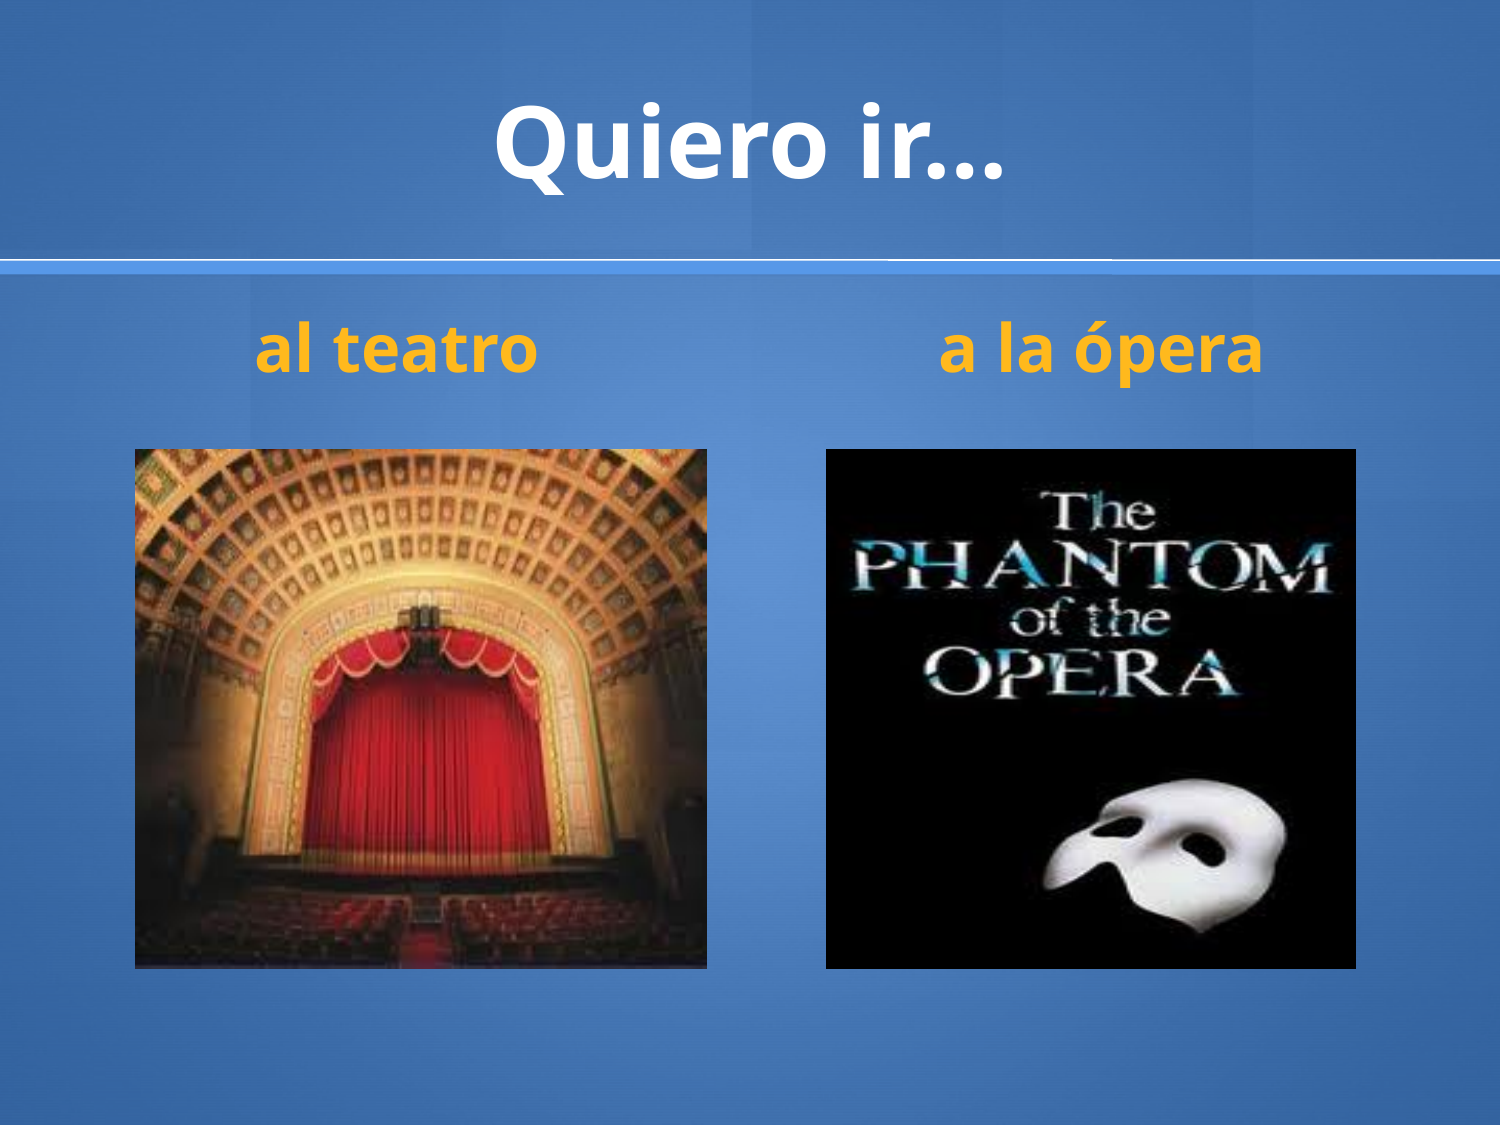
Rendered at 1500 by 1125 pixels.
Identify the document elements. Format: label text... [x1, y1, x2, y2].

list al teatro [74, 284, 721, 408]
title Quiero ir… [74, 44, 1426, 234]
picture [0, 0, 1500, 259]
text_box a la ópera [779, 305, 1425, 386]
picture [0, 275, 1500, 1125]
